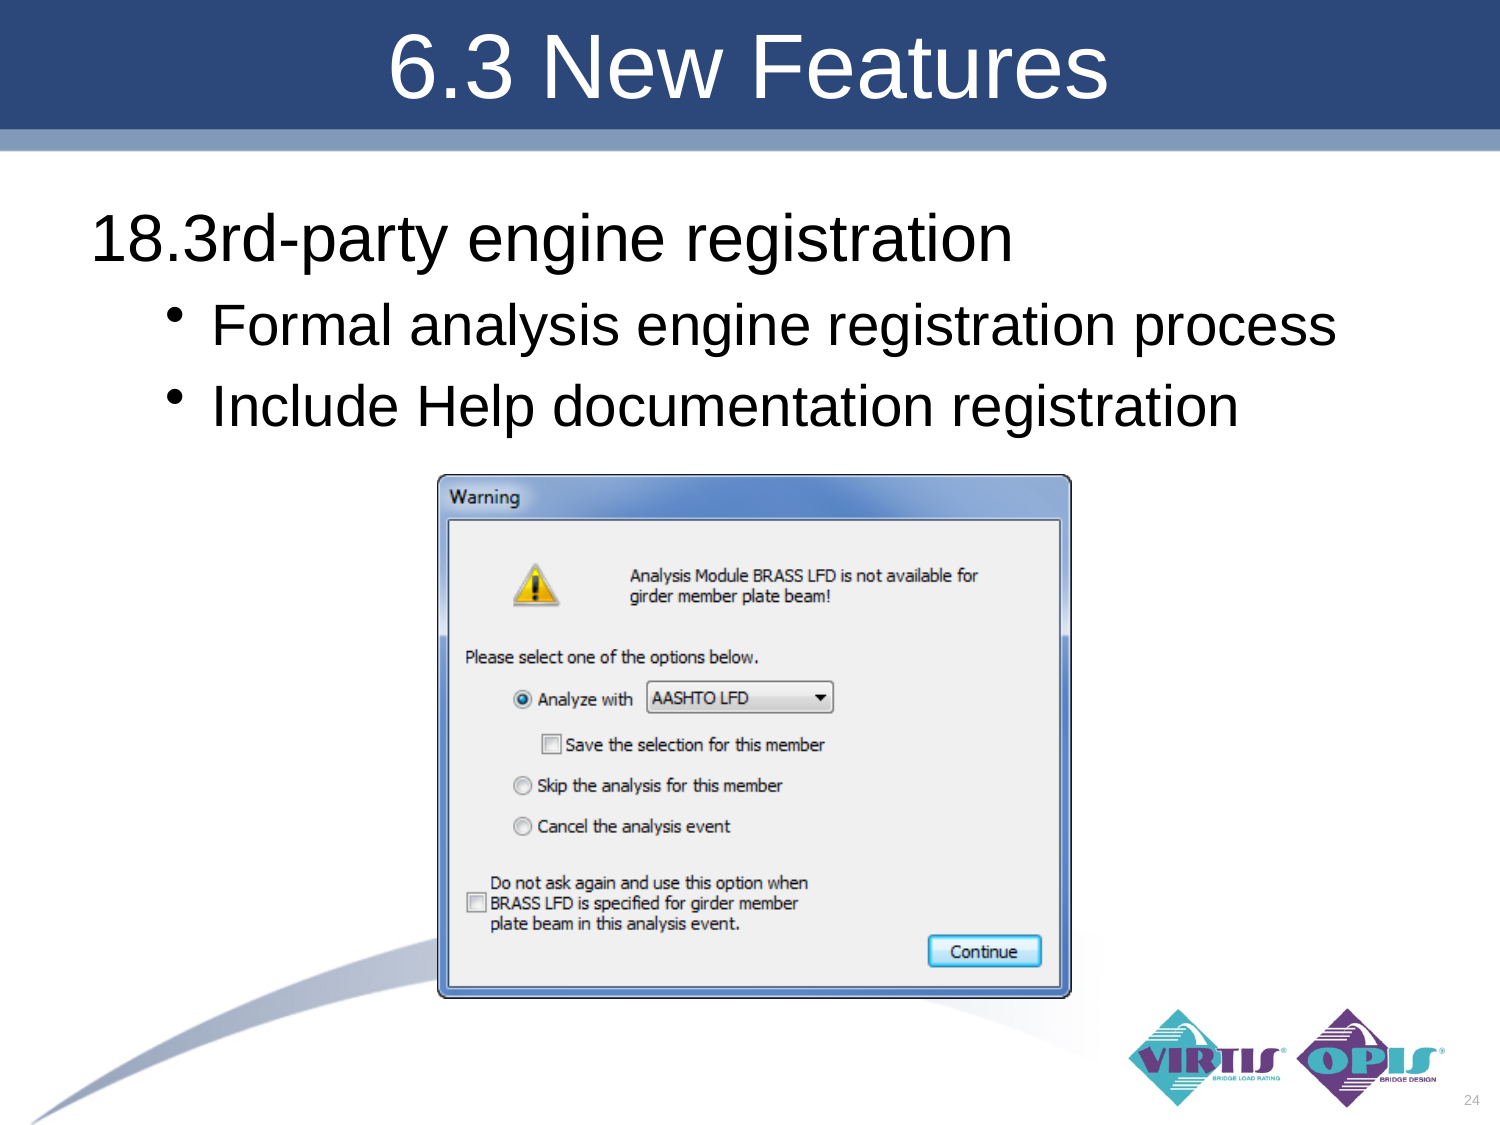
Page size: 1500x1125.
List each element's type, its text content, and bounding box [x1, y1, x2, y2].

picture [0, 188, 1500, 1125]
list 3rd-party engine registration Formal analysis engine registration process Include Help documentation registration [74, 187, 1426, 931]
title 6.3 New Features [0, 0, 1500, 188]
slide_number 24 [1145, 1061, 1496, 1122]
